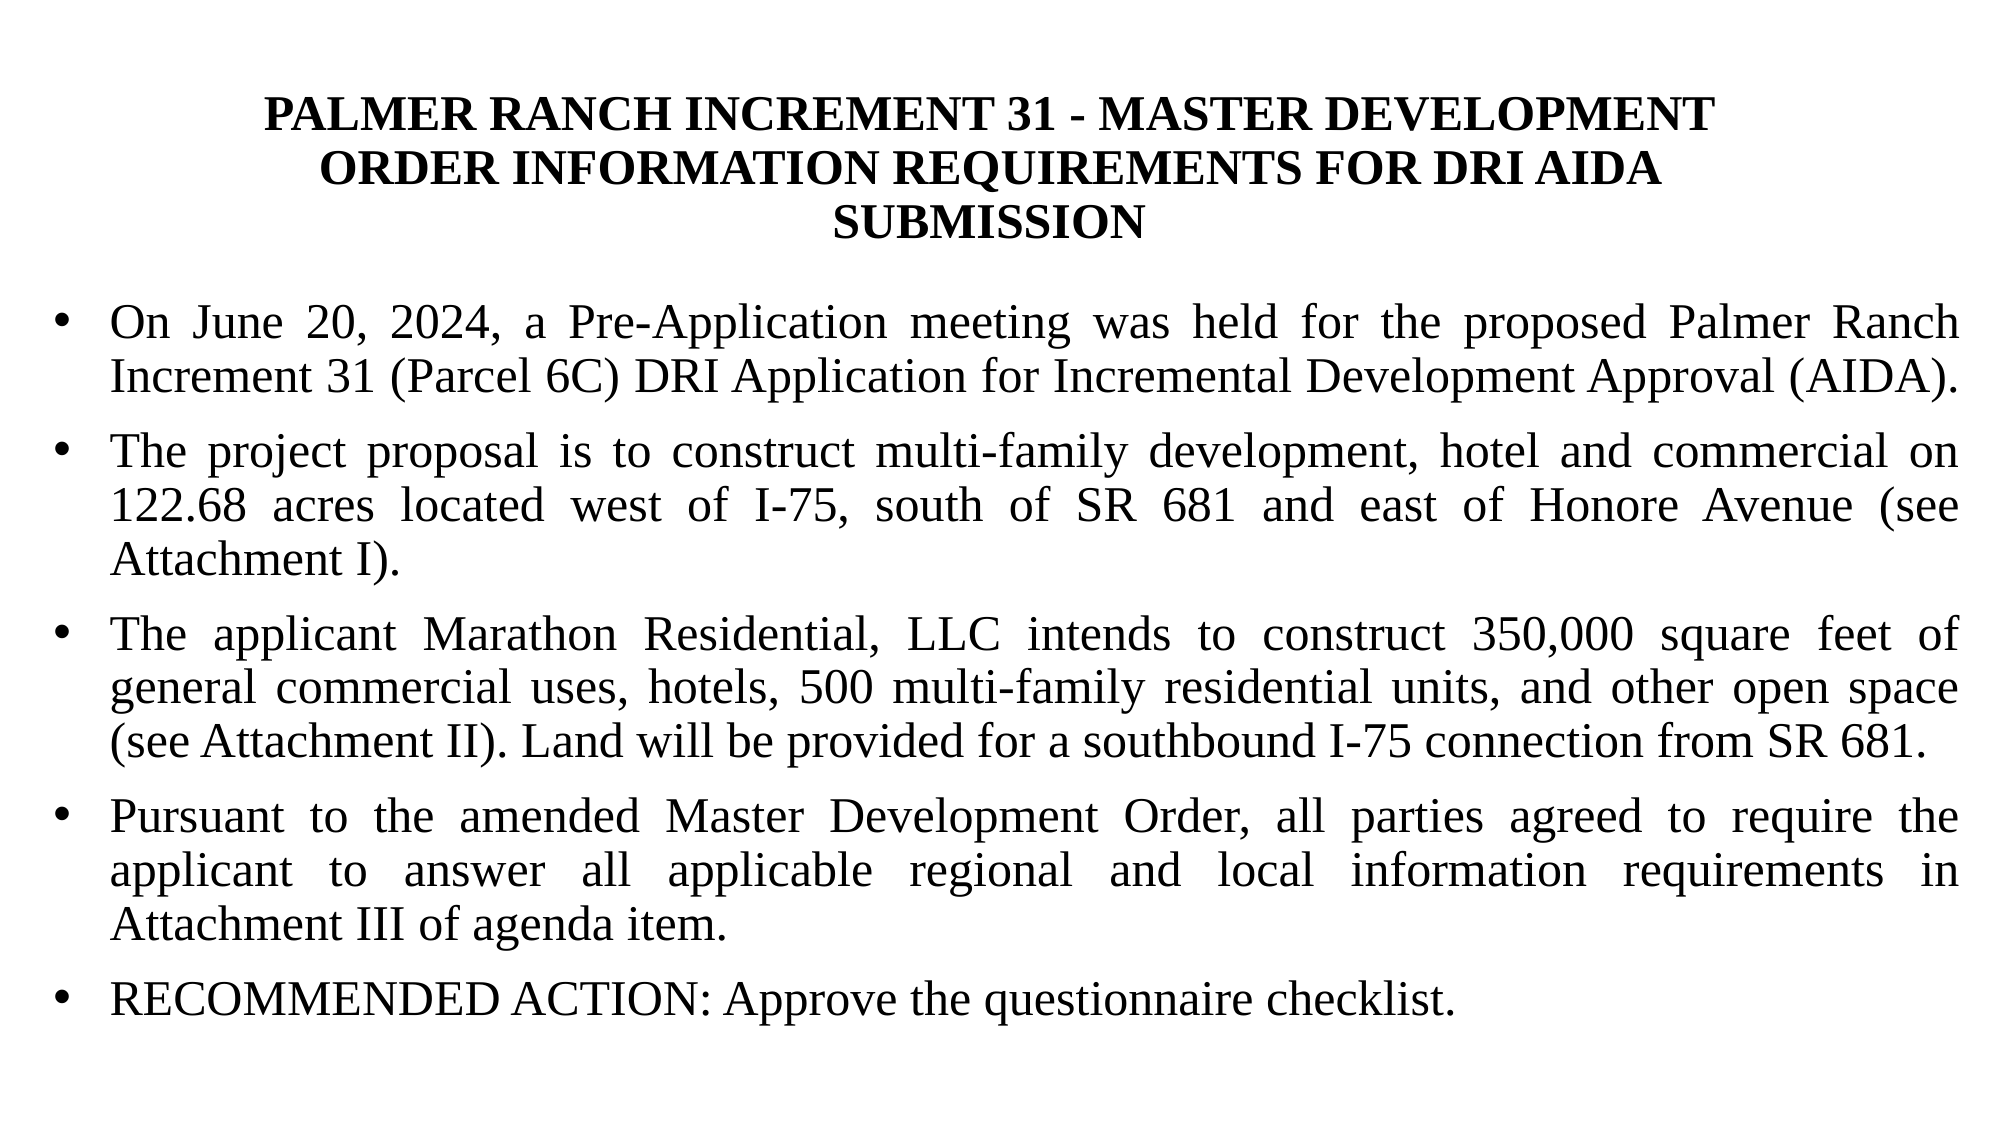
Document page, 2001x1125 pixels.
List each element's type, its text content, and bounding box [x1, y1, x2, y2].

title PALMER RANCH INCREMENT 31 - MASTER DEVELOPMENT ORDER INFORMATION REQUIREMENTS FOR DRI AIDA SUBMISSION [228, 71, 1750, 287]
subtitle On June 20, 2024, a Pre-Application meeting was held for the proposed Palmer Ranch Increment 31 (Parcel 6C) DRI Application for Incremental Development Approval (AIDA). The project proposal is to construct multi-family development, hotel and commercial on 122.68 acres located west of I-75, south of SR 681 and east of Honore Avenue (see Attachment I). The applicant Marathon Residential, LLC intends to construct 350,000 square feet of general commercial uses, hotels, 500 multi-family residential units, and other open space (see Attachment II). Land will be provided for a southbound I-75 connection from SR 681. Pursuant to the amended Master Development Order, all parties agreed to require the applicant to answer all applicable regional and local information requirements in Attachment III of agenda item. RECOMMENDED ACTION: Approve the questionnaire checklist. [38, 287, 1977, 1111]
